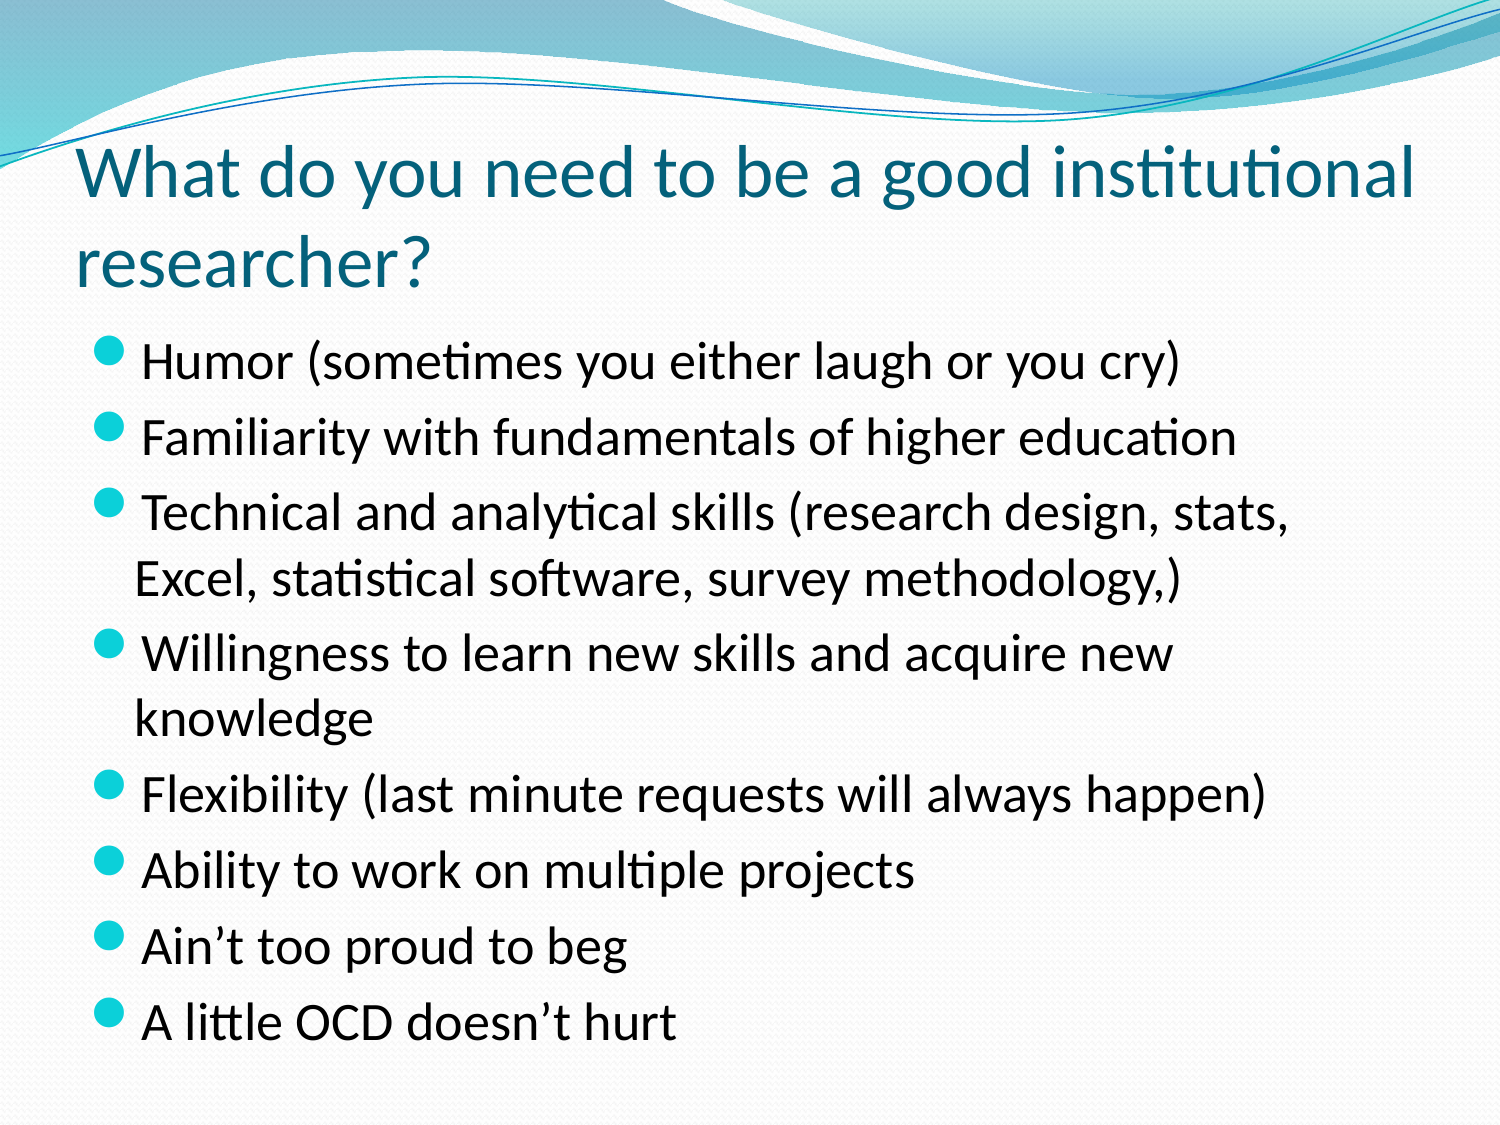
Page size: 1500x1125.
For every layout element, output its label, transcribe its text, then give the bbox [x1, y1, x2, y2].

list Humor (sometimes you either laugh or you cry) Familiarity with fundamentals of higher education Technical and analytical skills (research design, stats, Excel, statistical software, survey methodology,) Willingness to learn new skills and acquire new knowledge Flexibility (last minute requests will always happen) Ability to work on multiple projects Ain’t too proud to beg A little OCD doesn’t hurt [75, 317, 1425, 1088]
title What do you need to be a good institutional researcher? [75, 115, 1425, 303]
